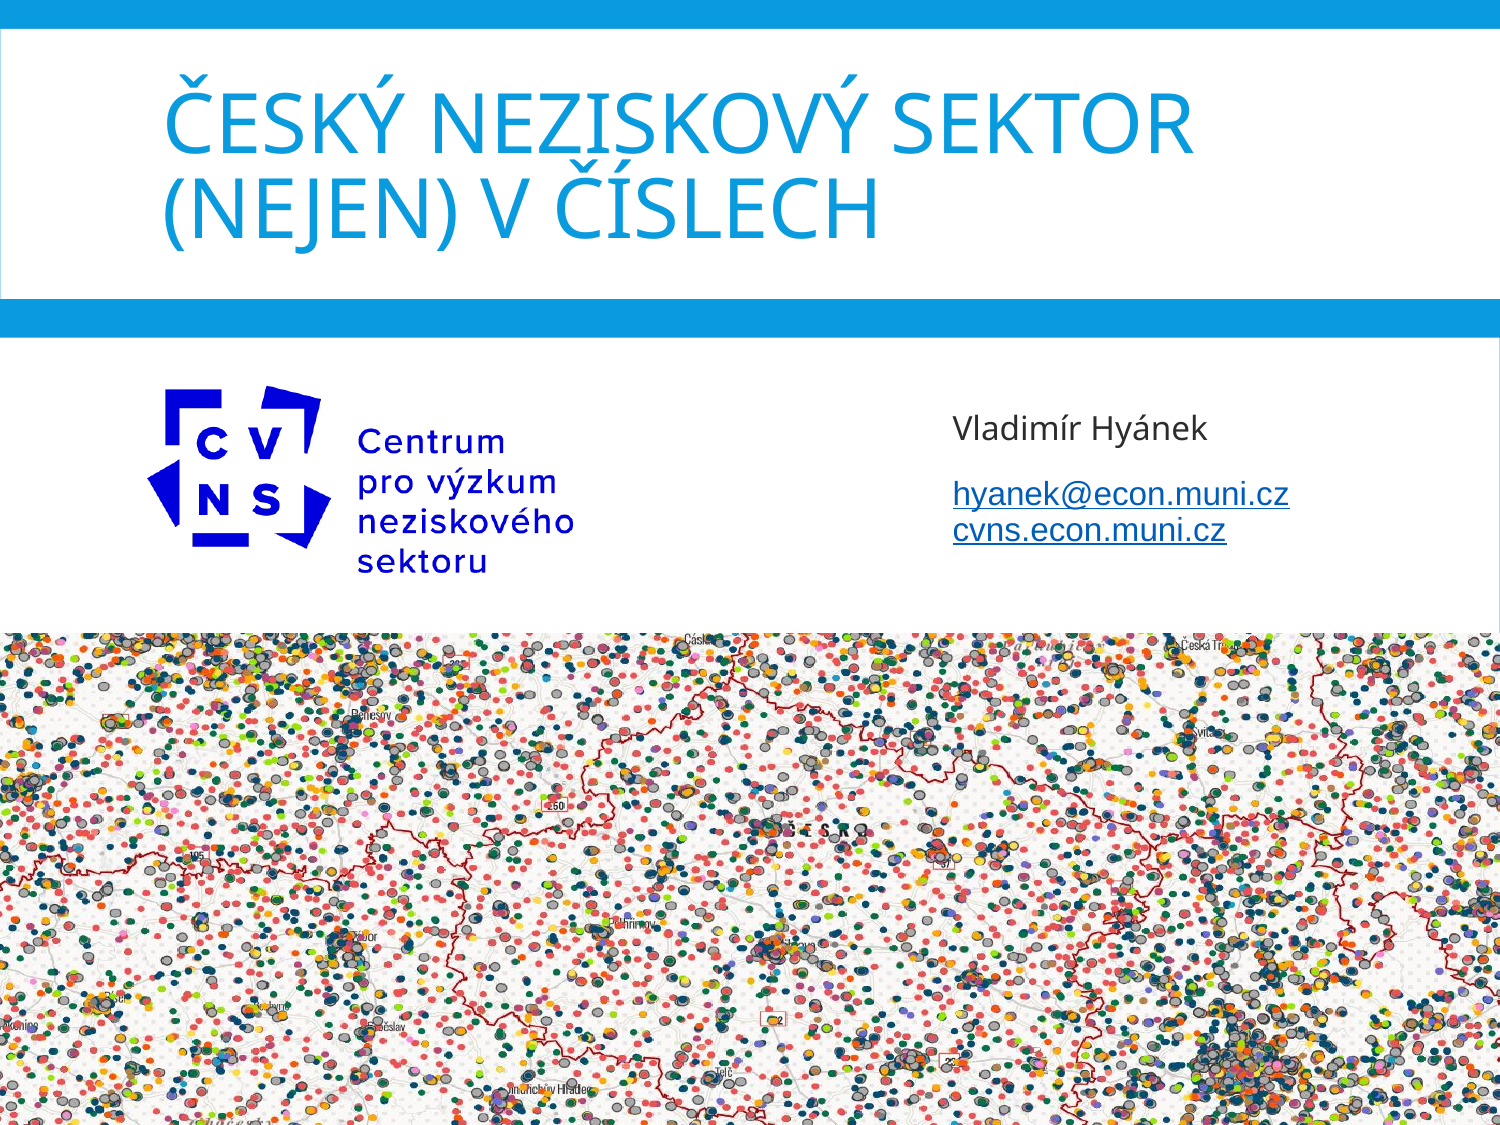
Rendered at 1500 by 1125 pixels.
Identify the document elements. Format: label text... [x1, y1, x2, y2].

text_box [0, 28, 1500, 300]
picture [0, 633, 1500, 1125]
subtitle Vladimír Hyánek Hyánek hyanek@econ.muni.cz cvns.econ.muni.cz [937, 335, 1352, 628]
title Český neziskový sektor (nejen) v číslech [147, 46, 1352, 295]
picture [147, 347, 573, 574]
